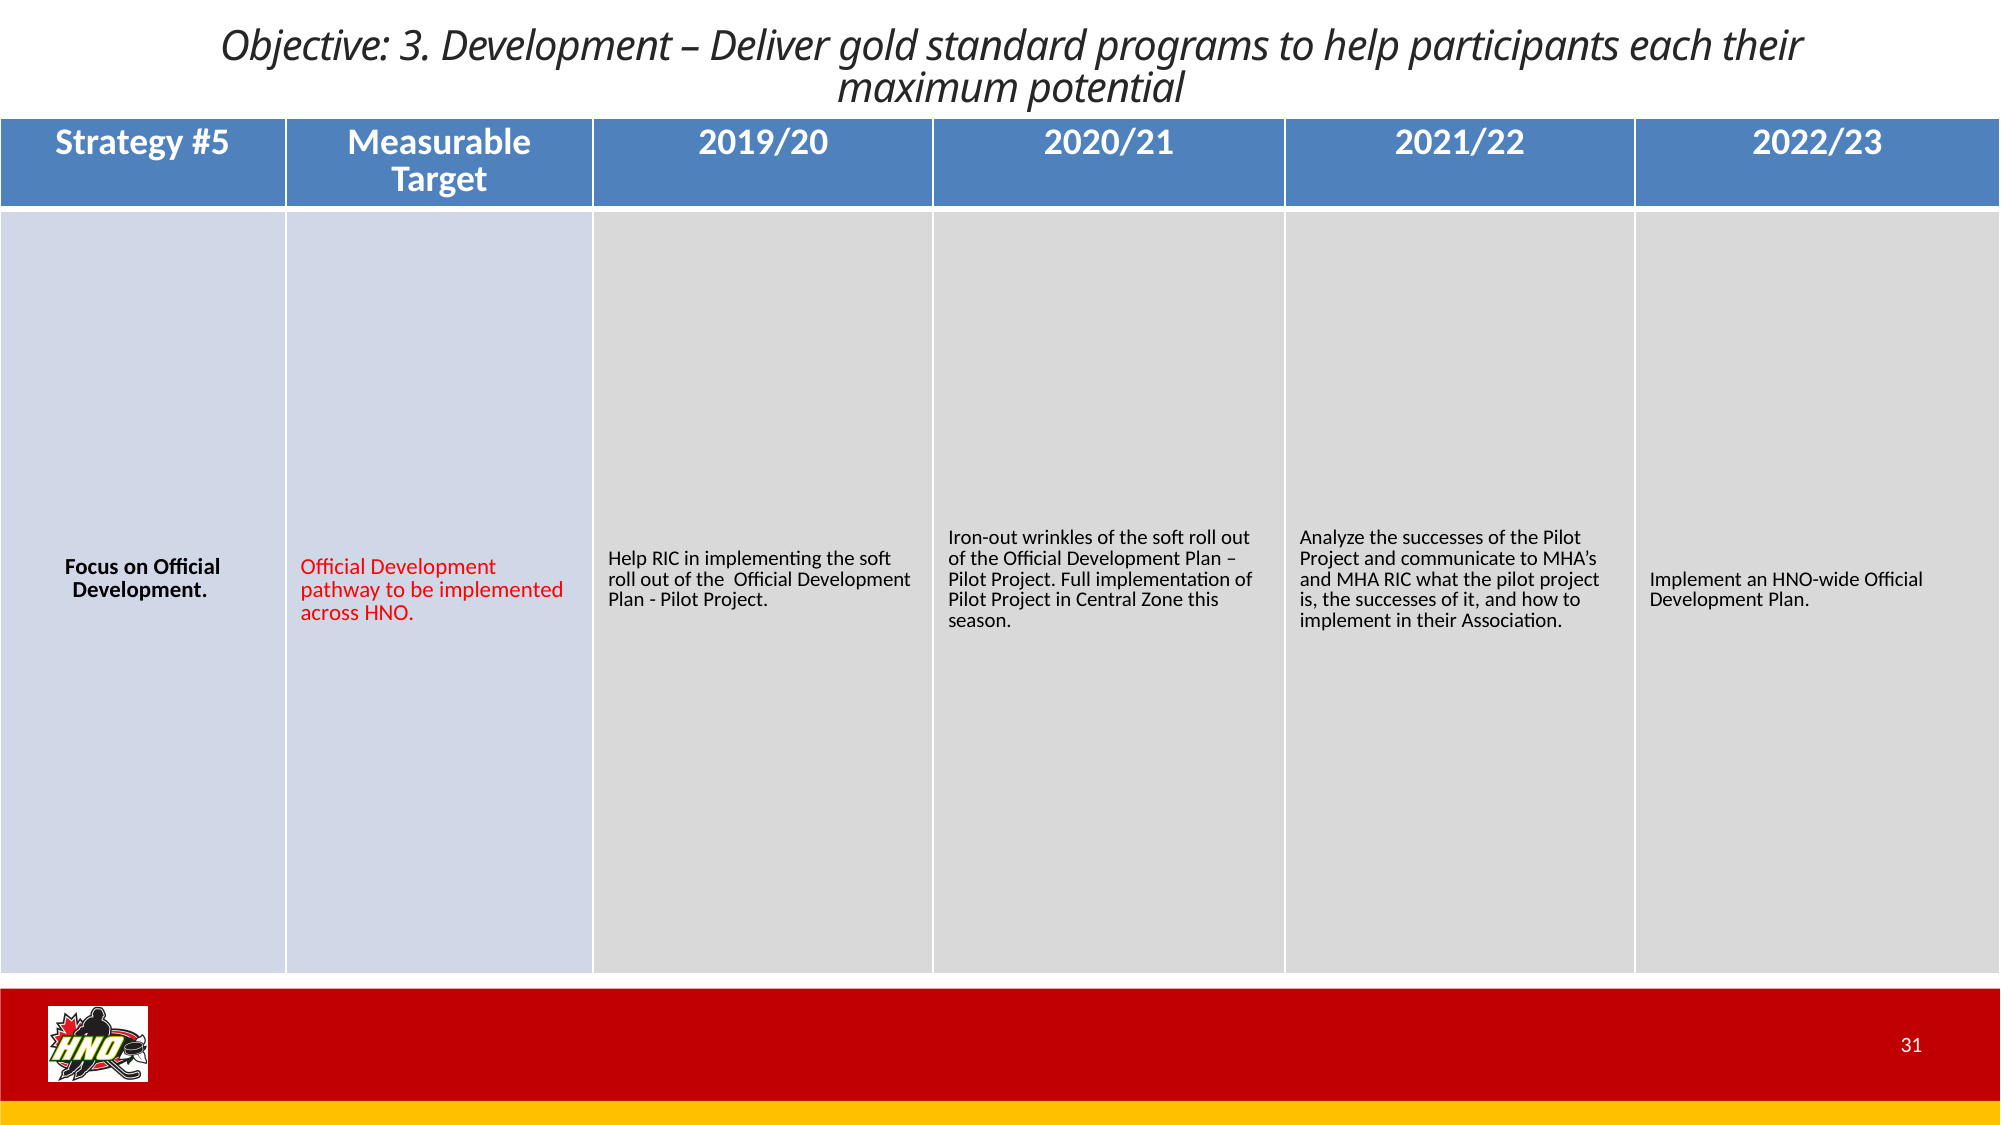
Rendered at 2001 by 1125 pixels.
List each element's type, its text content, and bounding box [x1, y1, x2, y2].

table_cell Official Development pathway to be implemented across HNO. [287, 212, 592, 973]
table_header Strategy #5 [1, 119, 285, 206]
table_cell Analyze the successes of the Pilot Project and communicate to MHA’s and MHA RIC what the pilot project is, the successes of it, and how to implement in their Association. [1286, 212, 1634, 973]
table_cell Help RIC in implementing the soft roll out of the Official Development Plan - Pilot Project. [594, 212, 932, 973]
table_cell Iron-out wrinkles of the soft roll out of the Official Development Plan – Pilot Project. Full implementation of Pilot Project in Central Zone this season. [934, 212, 1284, 973]
table_header Measurable Target [287, 119, 592, 206]
table_cell Focus on Official Development. [1, 212, 285, 973]
table_cell Implement an HNO-wide Official Development Plan. [1636, 212, 1999, 973]
picture [48, 1006, 148, 1082]
text_box Objective: 3. Development – Deliver gold standard programs to help participants each their maximum potential [169, 29, 1853, 119]
table_header 2020/21 [934, 119, 1284, 206]
table_header 2022/23 [1636, 119, 1999, 206]
table_header 2019/20 [594, 119, 932, 206]
slide_number 31 [1722, 1013, 1938, 1074]
table_header 2021/22 [1286, 119, 1634, 206]
